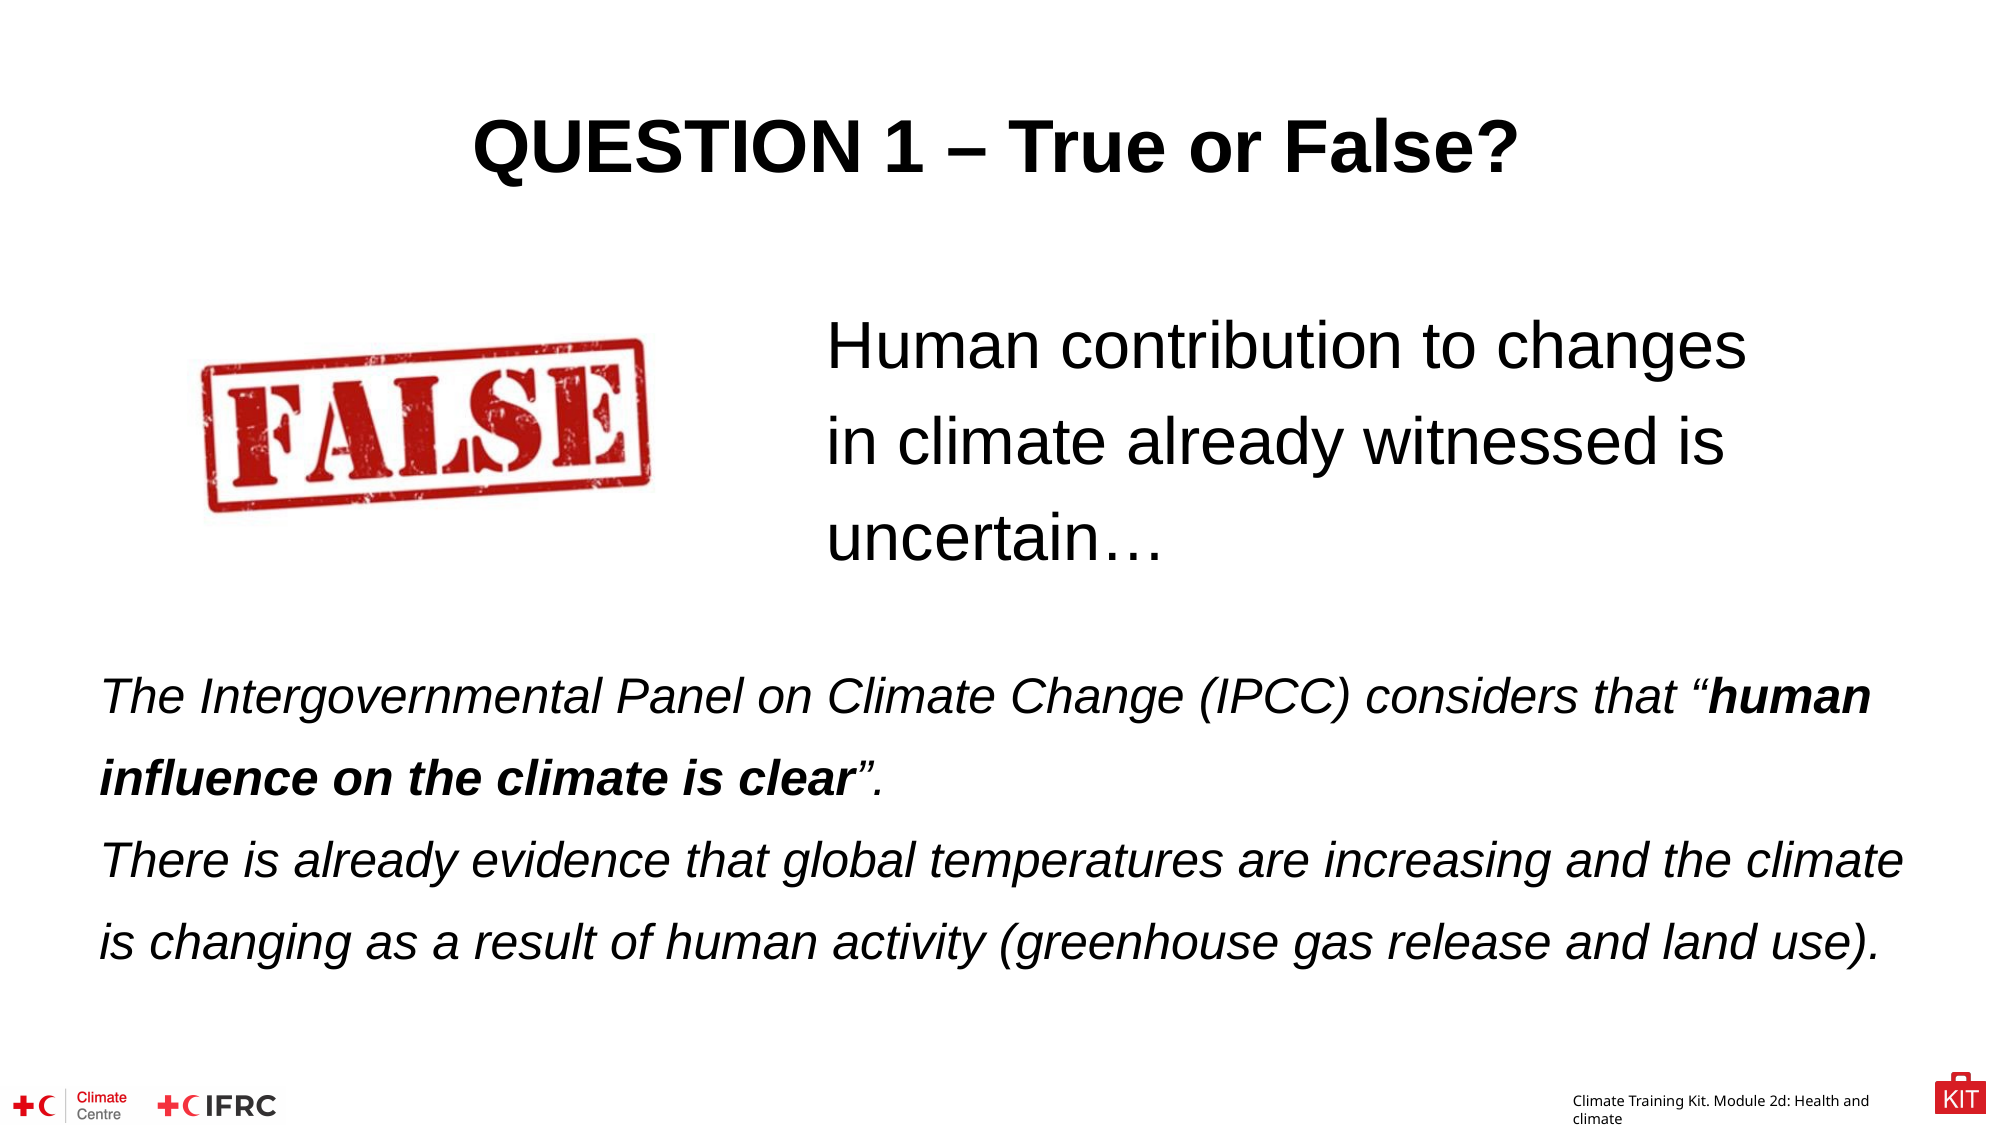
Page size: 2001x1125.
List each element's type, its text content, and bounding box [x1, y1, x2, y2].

text_box Human contribution to changes in climate already witnessed is uncertain… [811, 278, 1828, 539]
picture [137, 333, 722, 547]
picture [0, 1086, 286, 1125]
text_box QUESTION 1 – True or False? [0, 90, 1997, 231]
text_box The Intergovernmental Panel on Climate Change (IPCC) considers that “human influence on the climate is clear”. There is already evidence that global temperatures are increasing and the climate is changing as a result of human activity (greenhouse gas release and land use). [84, 633, 1970, 1048]
picture [1935, 1072, 1986, 1114]
